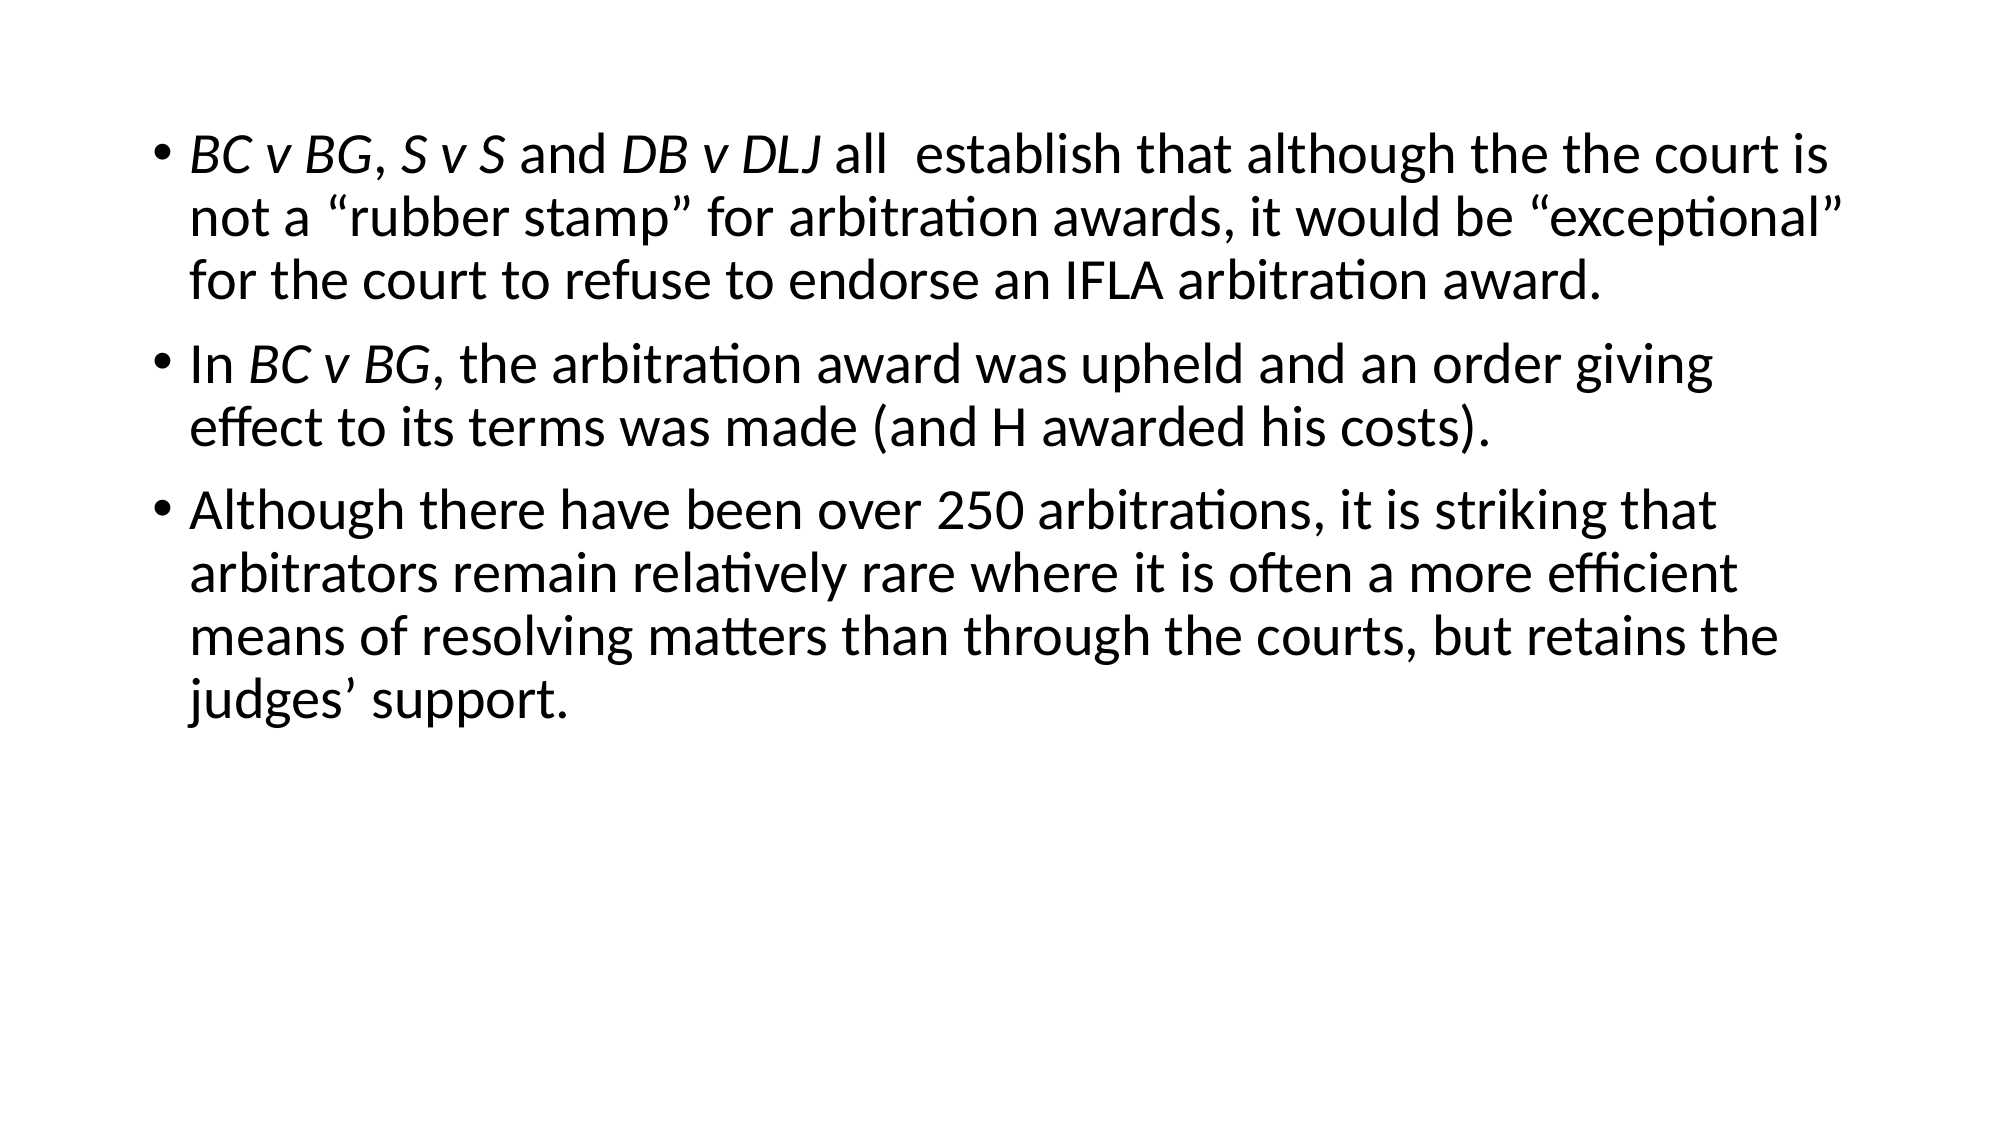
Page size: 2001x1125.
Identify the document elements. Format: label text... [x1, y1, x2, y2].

list BC v BG, S v S and DB v DLJ all establish that although the the court is not a “rubber stamp” for arbitration awards, it would be “exceptional” for the court to refuse to endorse an IFLA arbitration award. In BC v BG, the arbitration award was upheld and an order giving effect to its terms was made (and H awarded his costs). Although there have been over 250 arbitrations, it is striking that arbitrators remain relatively rare where it is often a more efficient means of resolving matters than through the courts, but retains the judges’ support. [137, 115, 1863, 1014]
